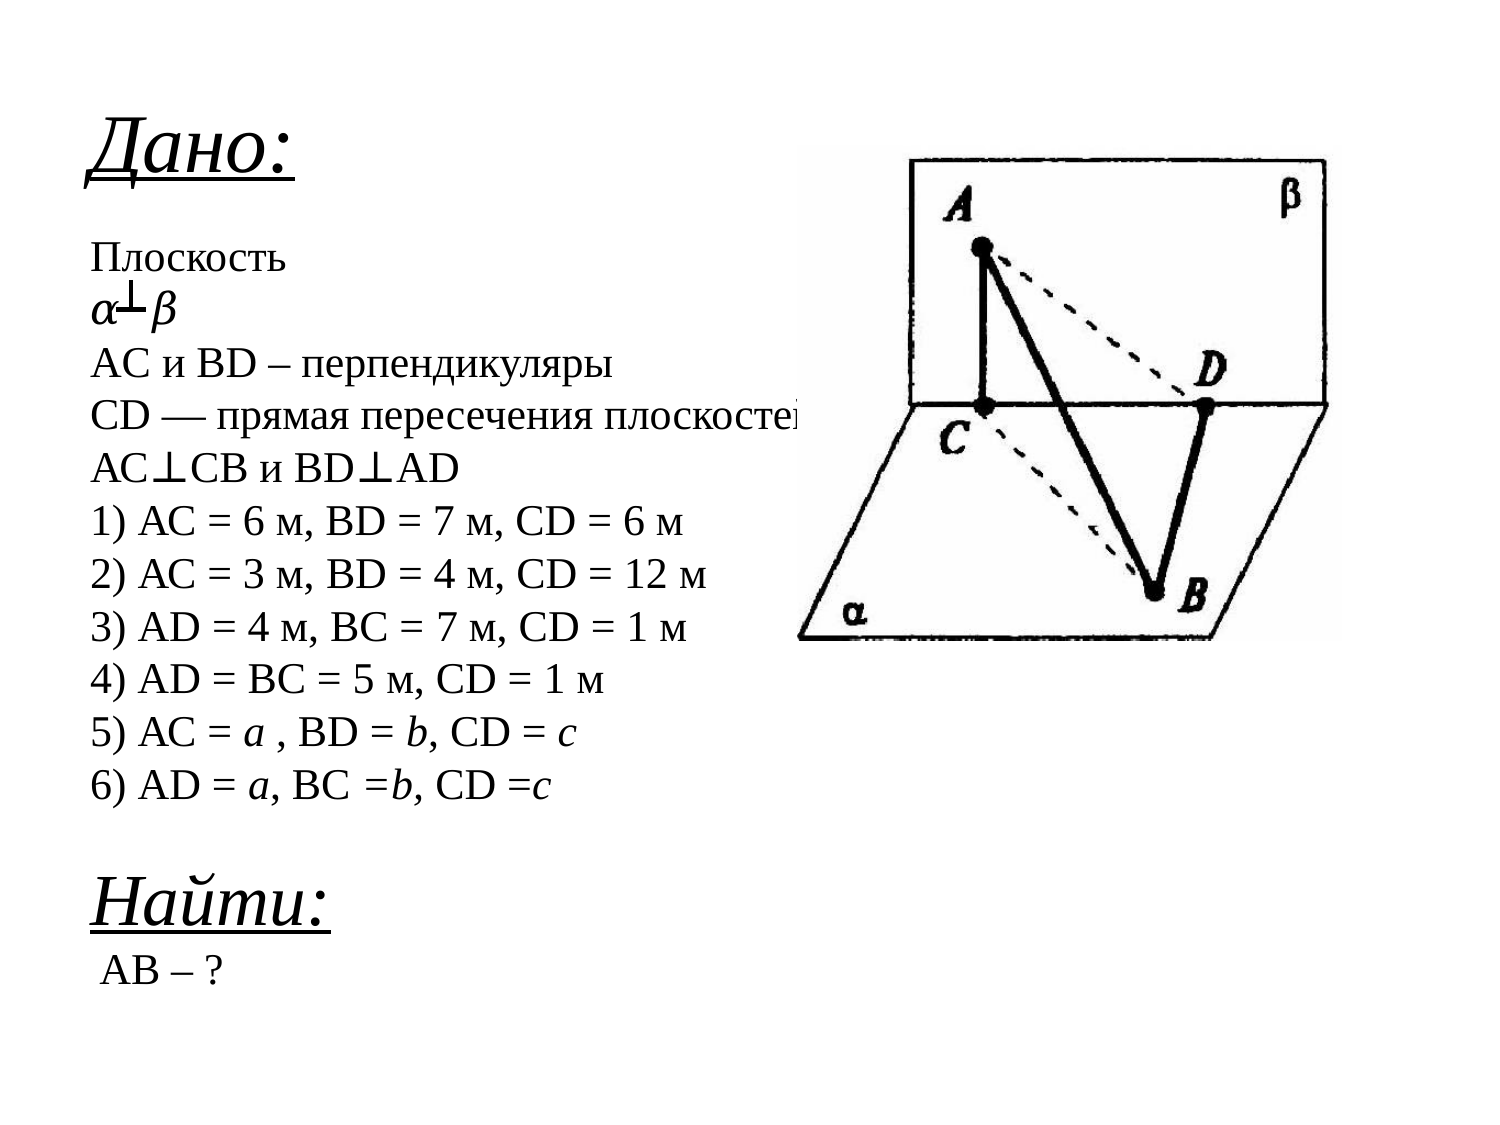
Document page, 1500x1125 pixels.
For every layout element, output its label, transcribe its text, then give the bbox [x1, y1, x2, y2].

title Дано: [75, 45, 1425, 233]
picture [796, 136, 1365, 641]
